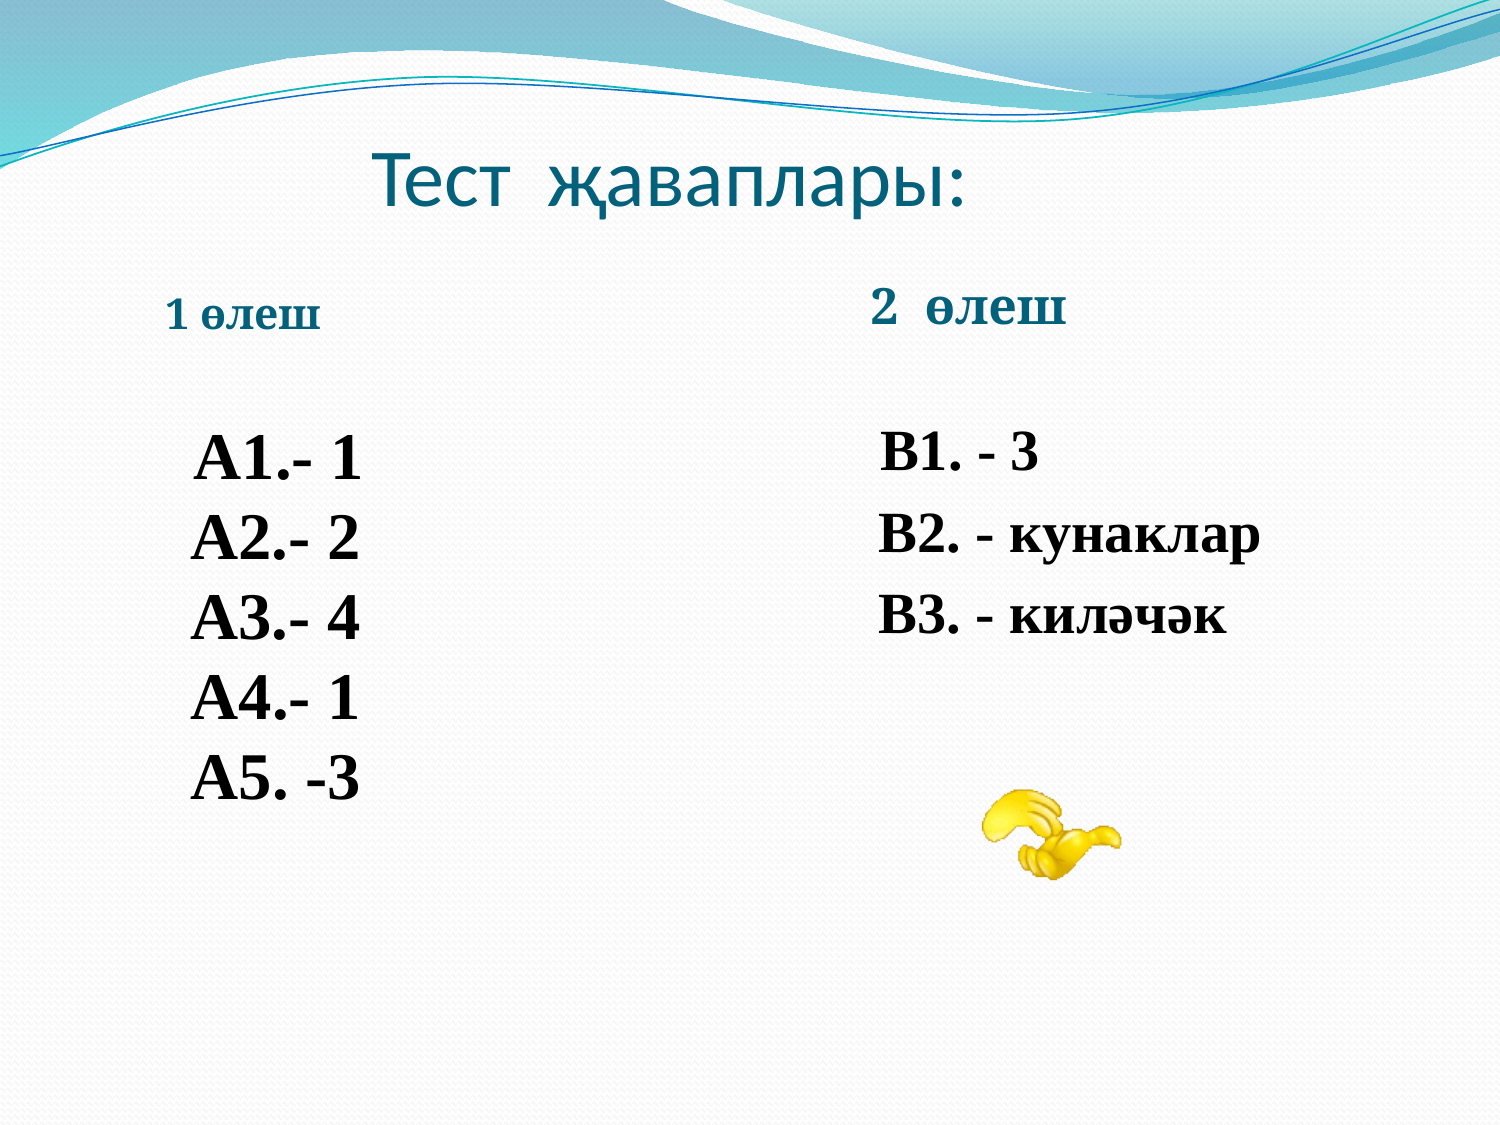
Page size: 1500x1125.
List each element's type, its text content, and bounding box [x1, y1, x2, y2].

list 1 өлеш [128, 234, 528, 340]
list 2 өлеш [785, 234, 1301, 375]
picture [960, 714, 1133, 887]
title Тест җаваплары: [75, 115, 1425, 223]
list А1.- 1 А2.- 2 А3.- 4 А4.- 1 А5. -3 [75, 412, 738, 1044]
list В1. - 3 В2. - кунаклар В3. - киләчәк [761, 412, 1425, 1044]
